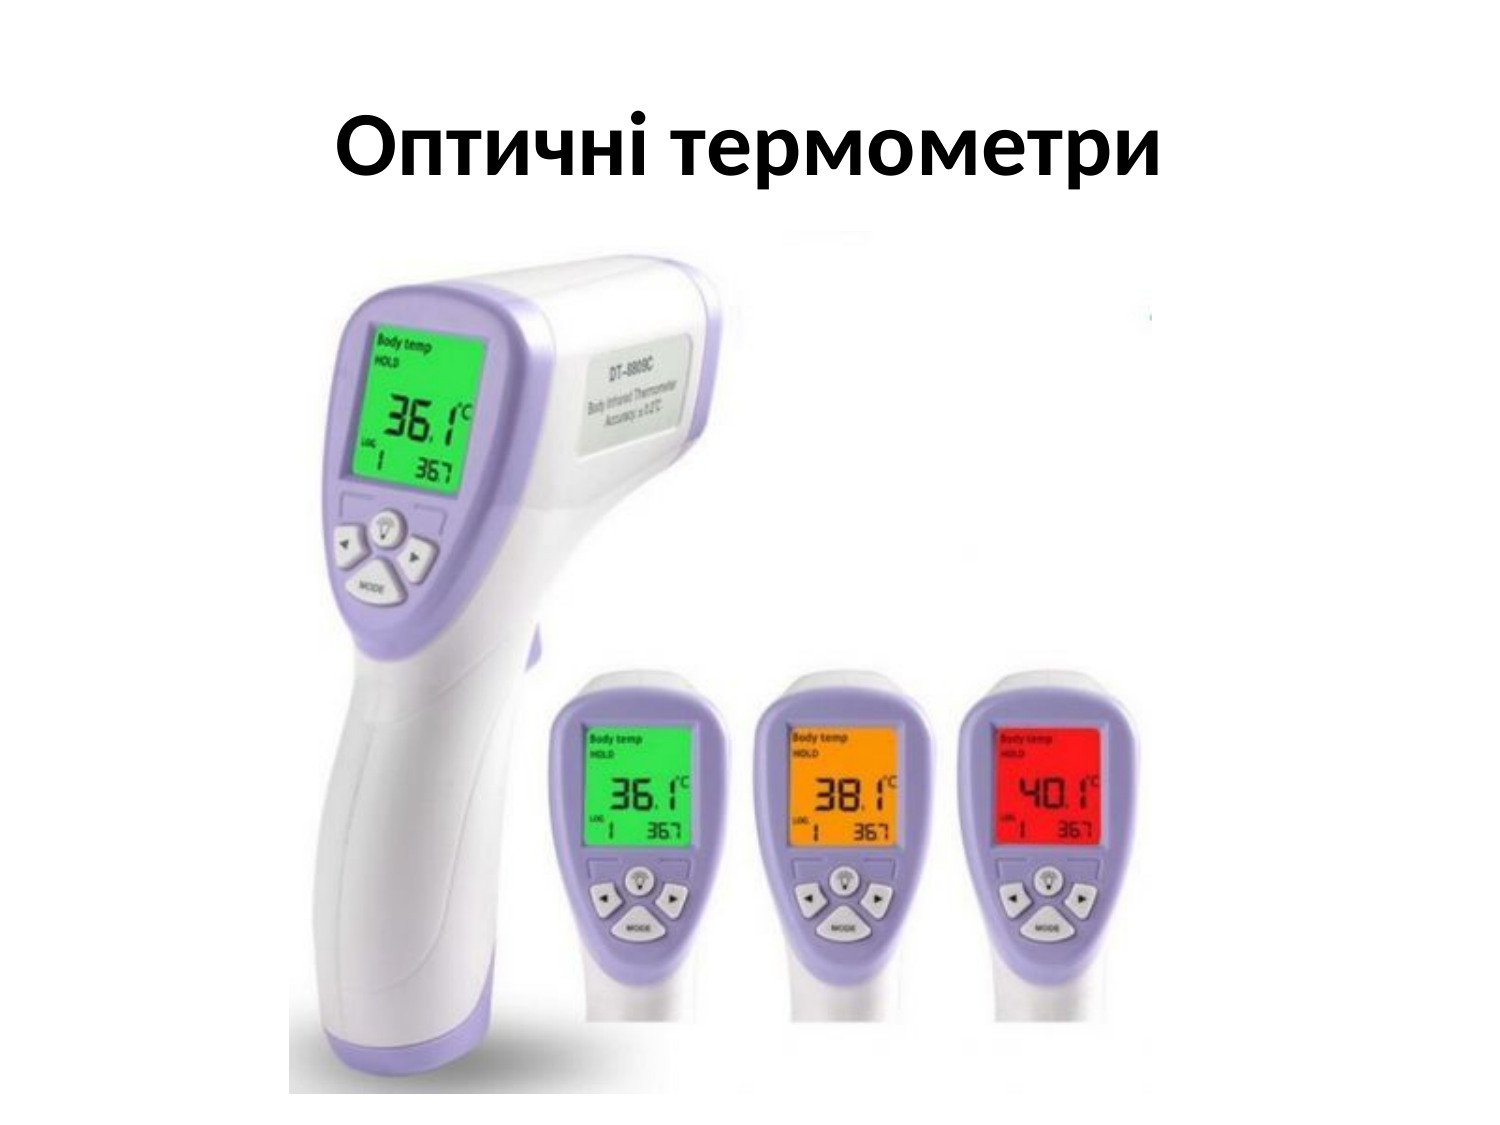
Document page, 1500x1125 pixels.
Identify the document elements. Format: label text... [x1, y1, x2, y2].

picture [288, 231, 1152, 1095]
title Оптичні термометри [75, 45, 1425, 233]
